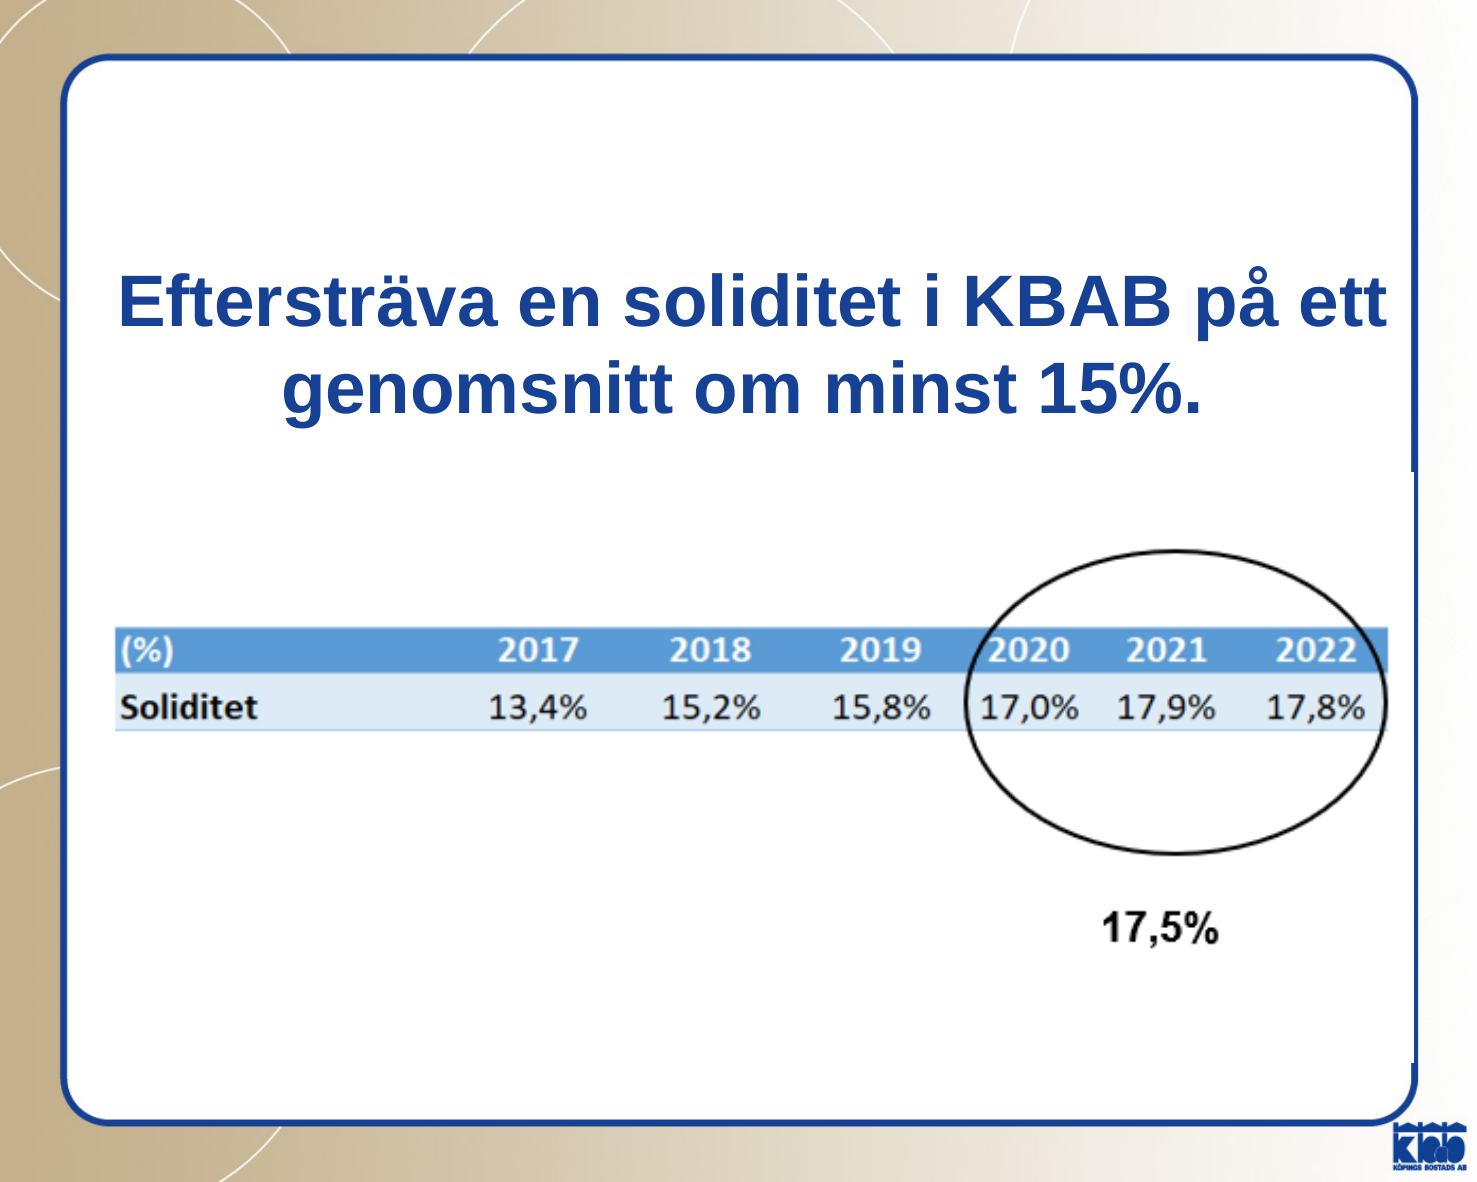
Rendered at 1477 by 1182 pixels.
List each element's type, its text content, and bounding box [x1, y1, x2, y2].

picture [0, 0, 1477, 1182]
title Eftersträva en soliditet i KBAB på ett genomsnitt om minst 15%. [88, 234, 1418, 447]
